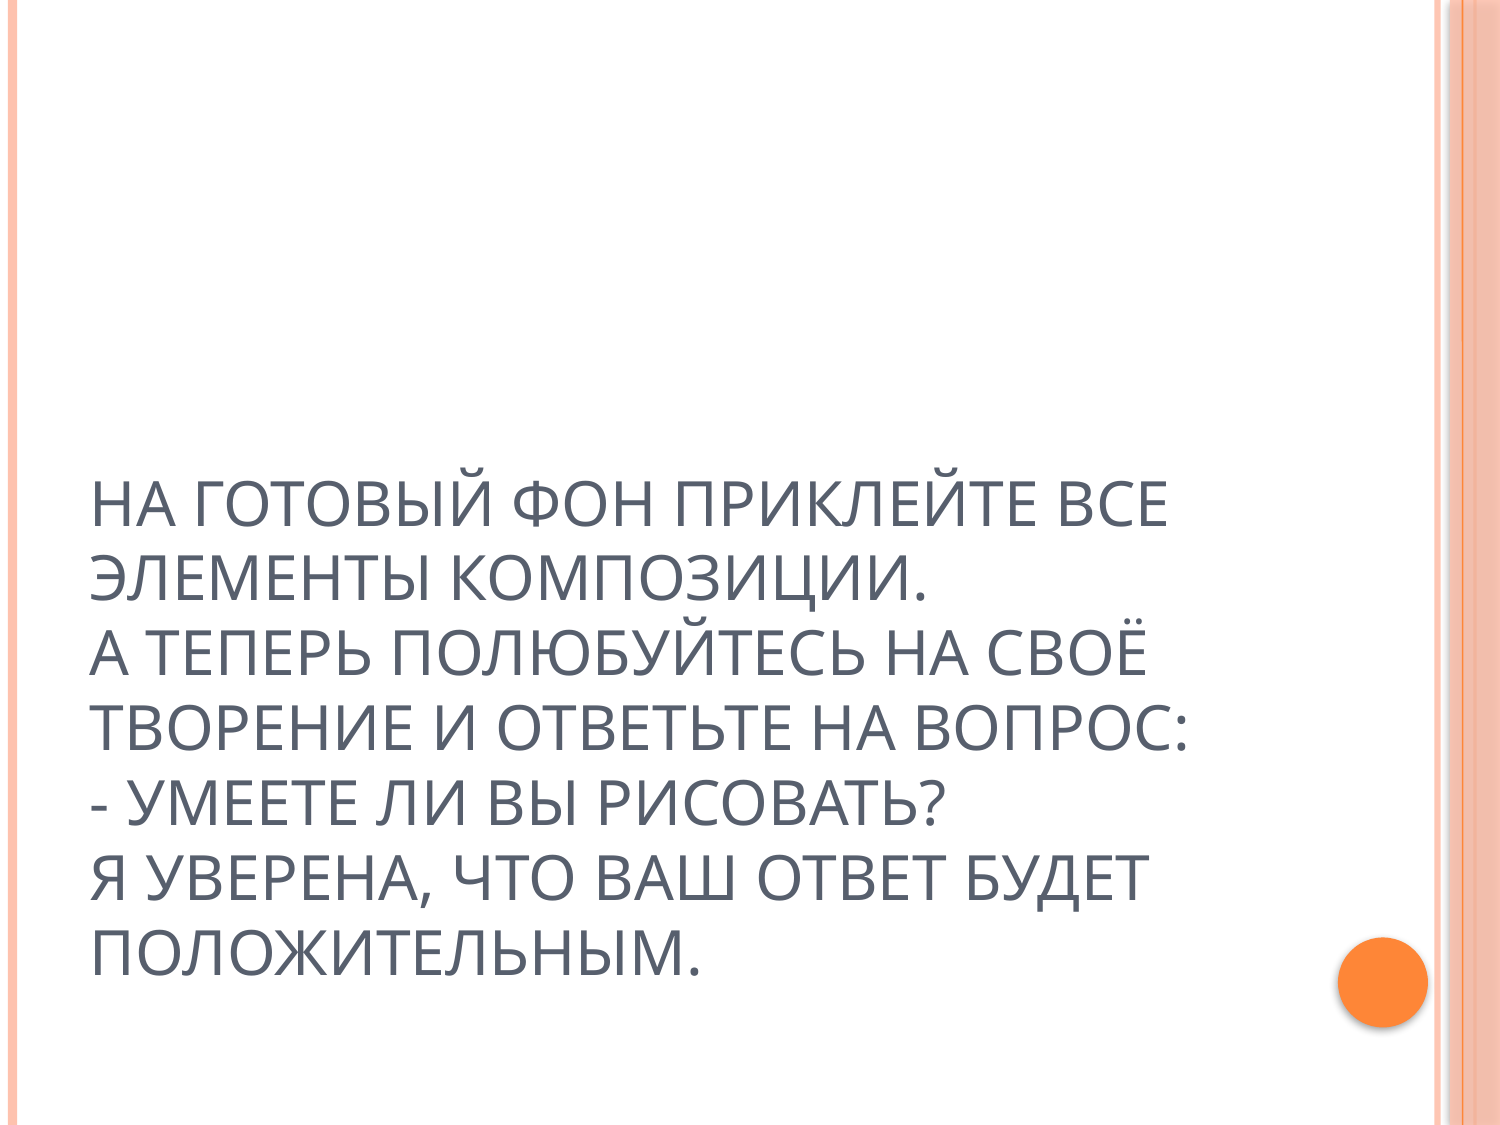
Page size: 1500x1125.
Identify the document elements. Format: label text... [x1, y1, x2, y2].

title На готовый фон приклейте все элементы композиции. А теперь полюбуйтесь на своё творение и ответьте на вопрос: - Умеете ли вы рисовать? Я уверена, что ваш ответ будет положительным. [75, 45, 1425, 1071]
